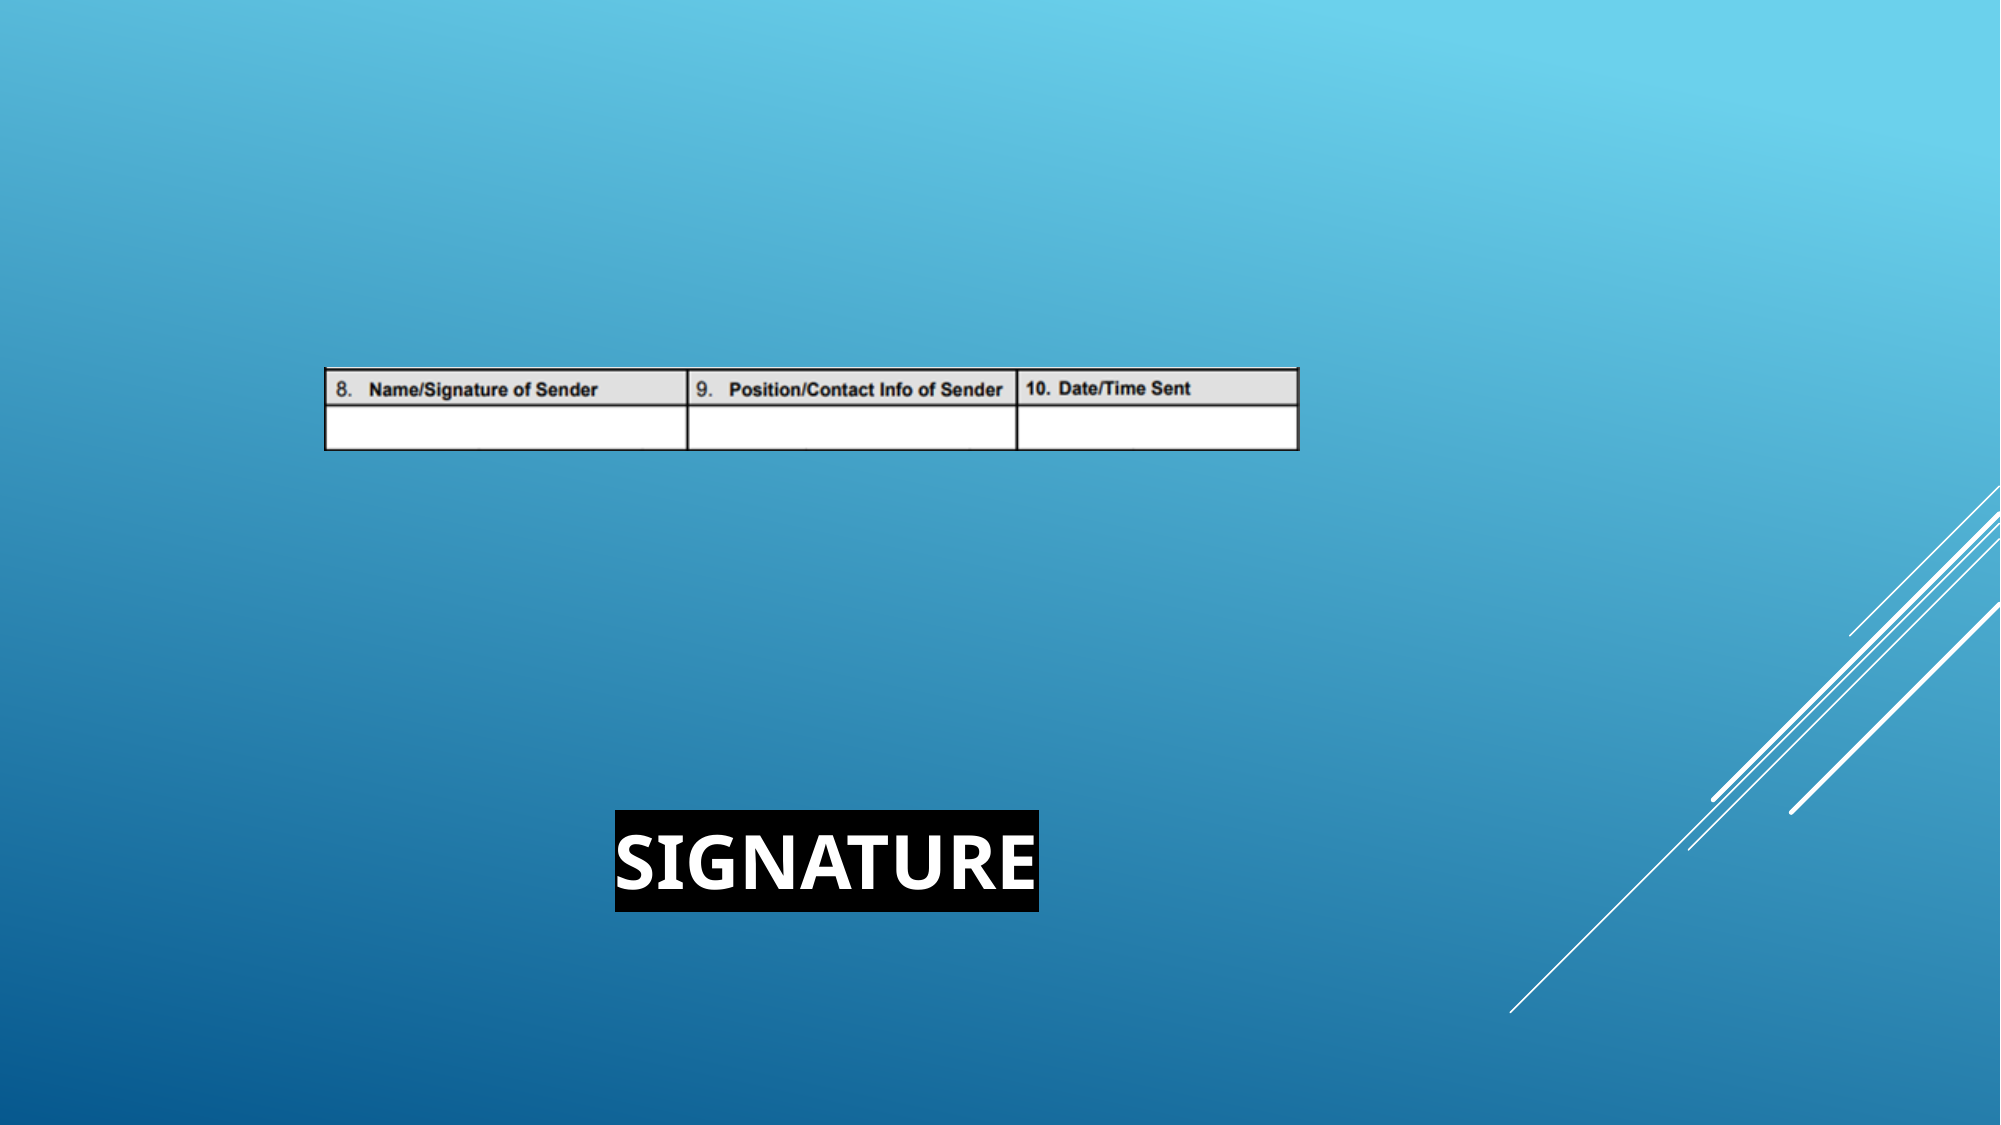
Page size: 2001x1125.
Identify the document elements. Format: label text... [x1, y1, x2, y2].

title Signature [112, 736, 1513, 984]
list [324, 367, 1300, 451]
